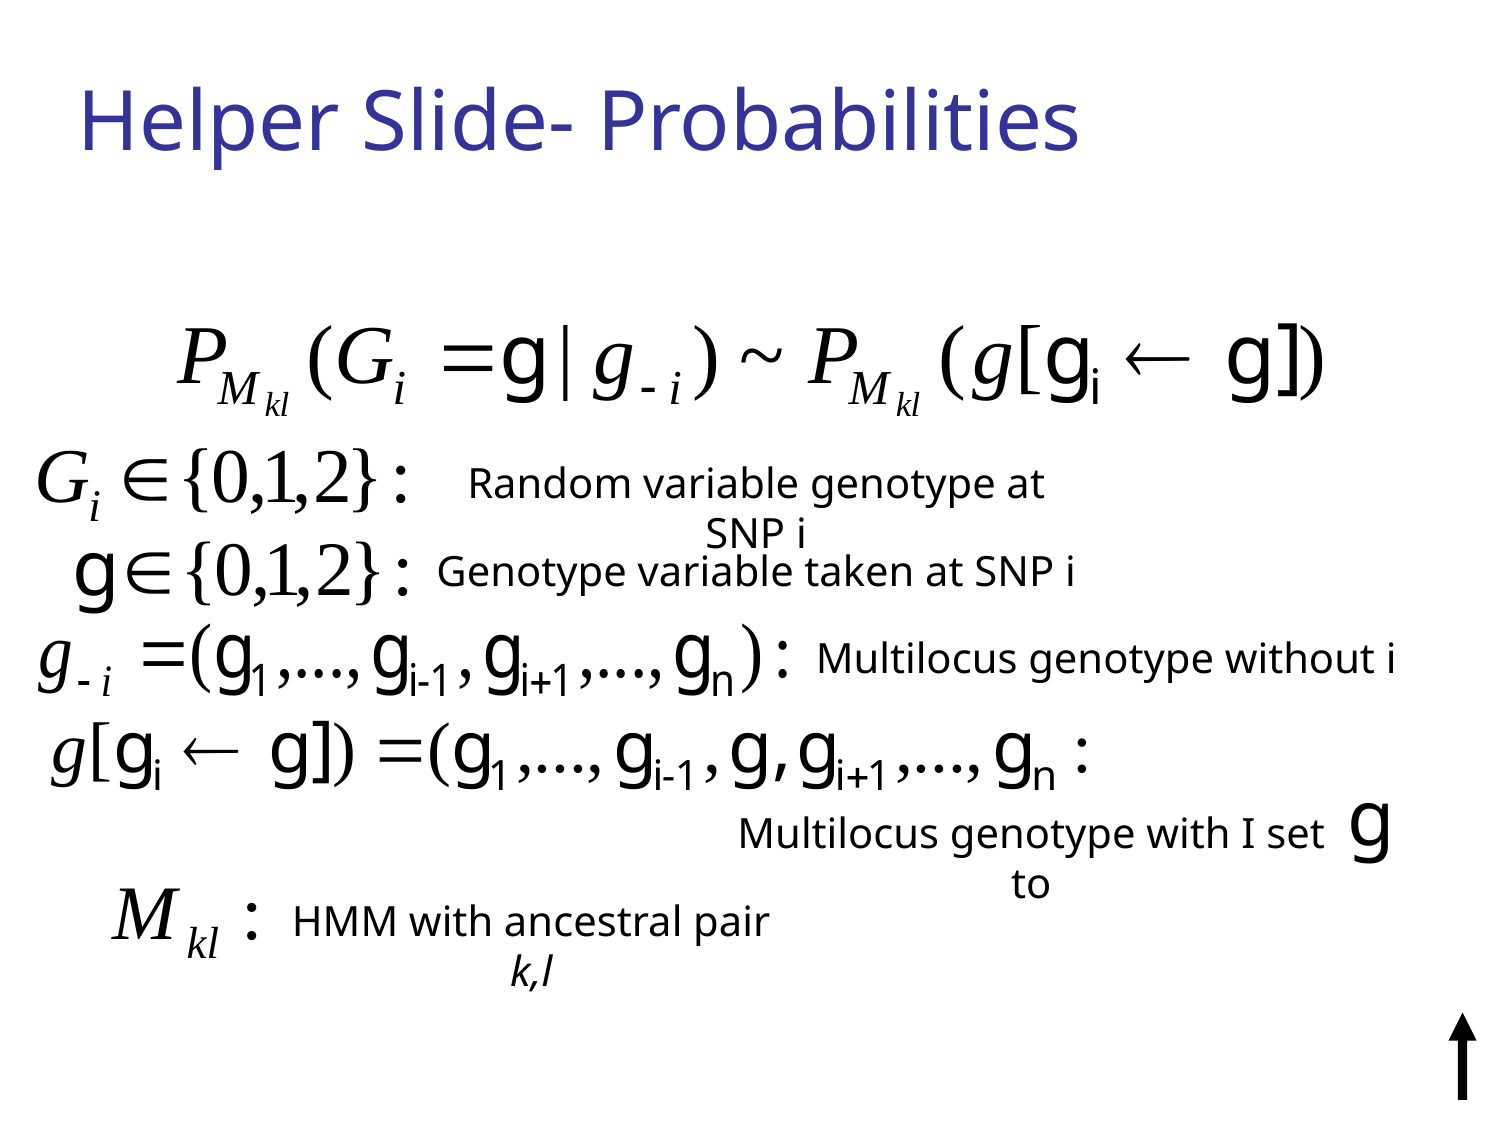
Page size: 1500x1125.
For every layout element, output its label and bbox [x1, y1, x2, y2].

title [62, 34, 1451, 176]
list [162, 299, 1339, 433]
text_box [99, 787, 1402, 1003]
list [37, 700, 1101, 804]
text_box [1456, 1012, 1469, 1100]
text_box [24, 424, 1413, 717]
